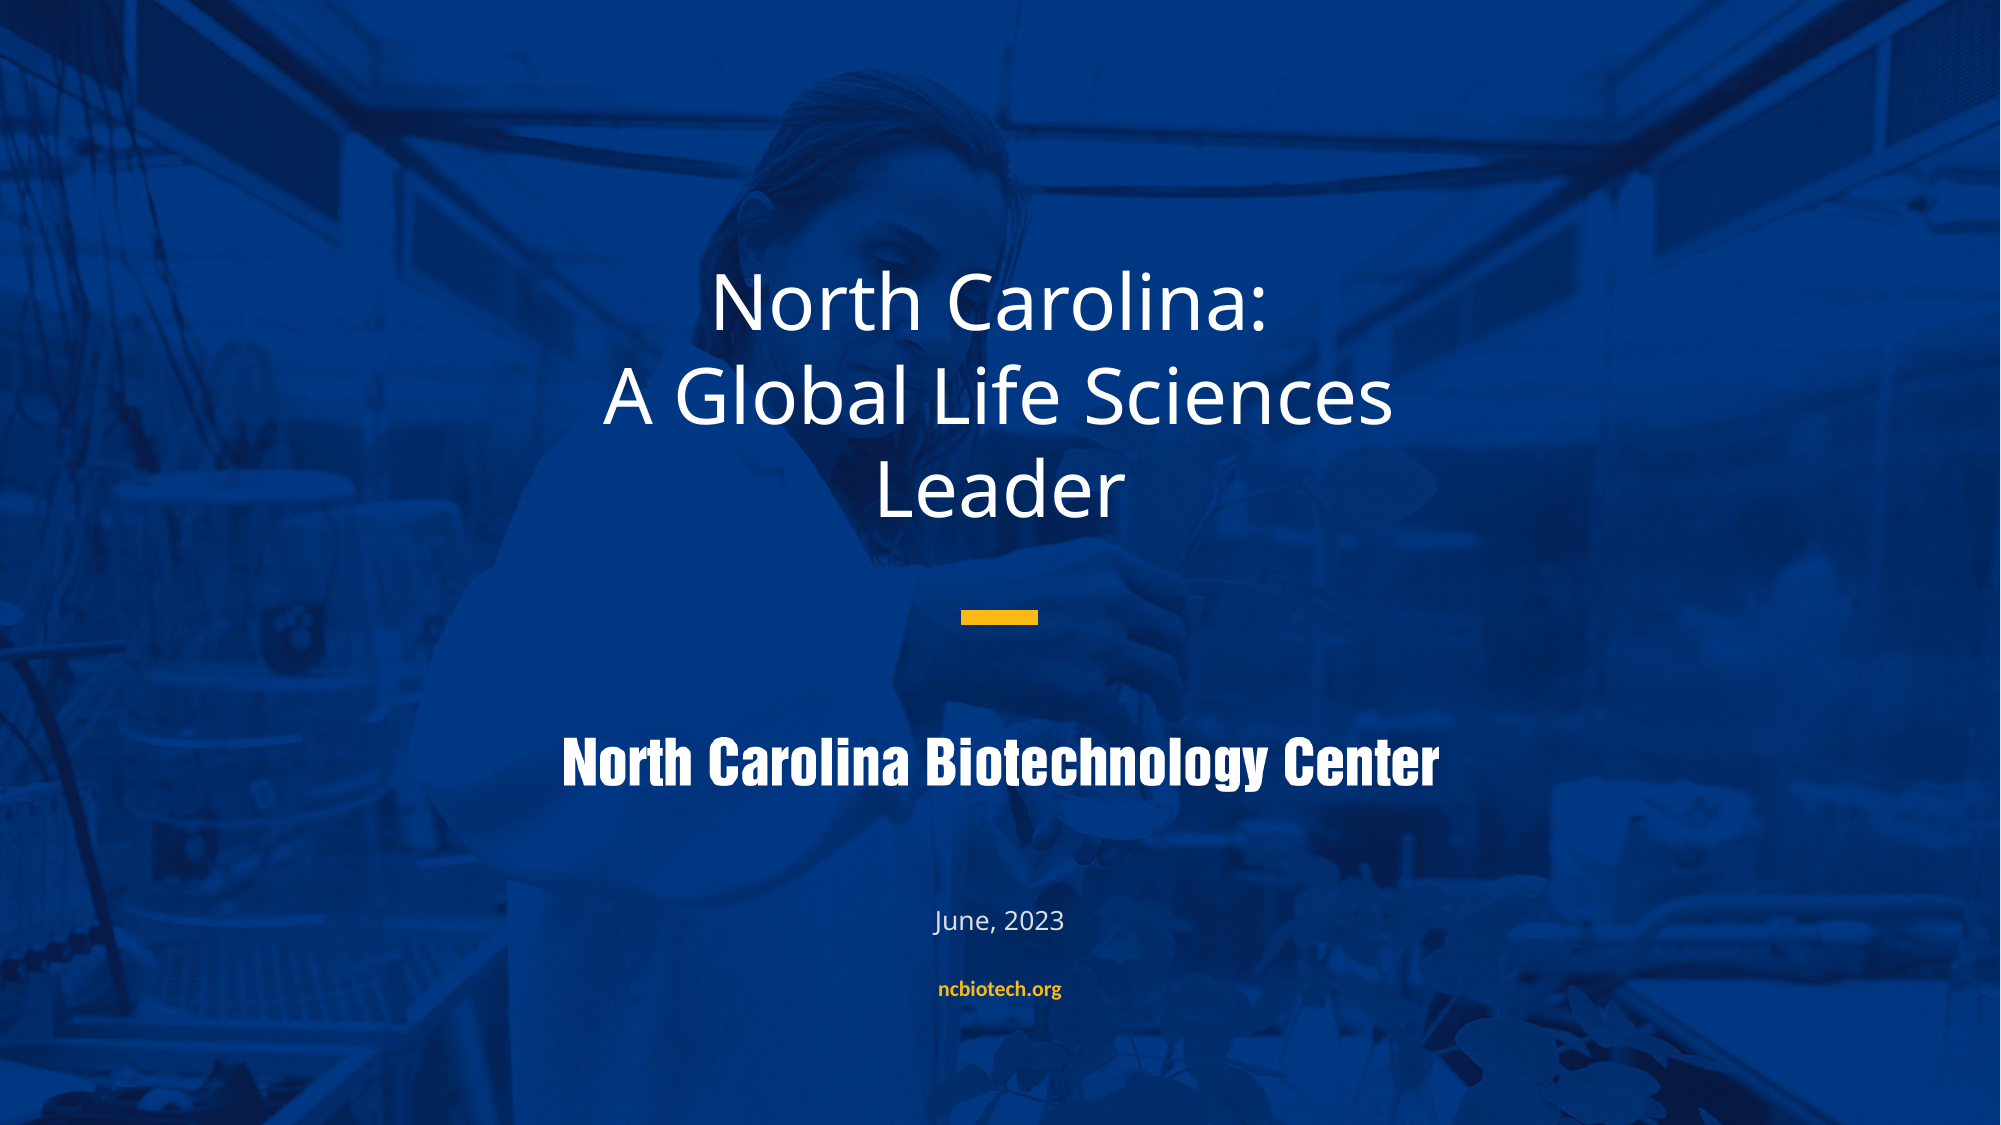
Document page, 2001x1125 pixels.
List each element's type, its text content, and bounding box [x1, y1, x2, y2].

list June, 2023 [564, 896, 1436, 952]
title North Carolina: A Global Life Sciences Leader [533, 492, 1467, 633]
list ncbiotech.org [564, 966, 1436, 1022]
picture [0, 0, 2001, 1125]
